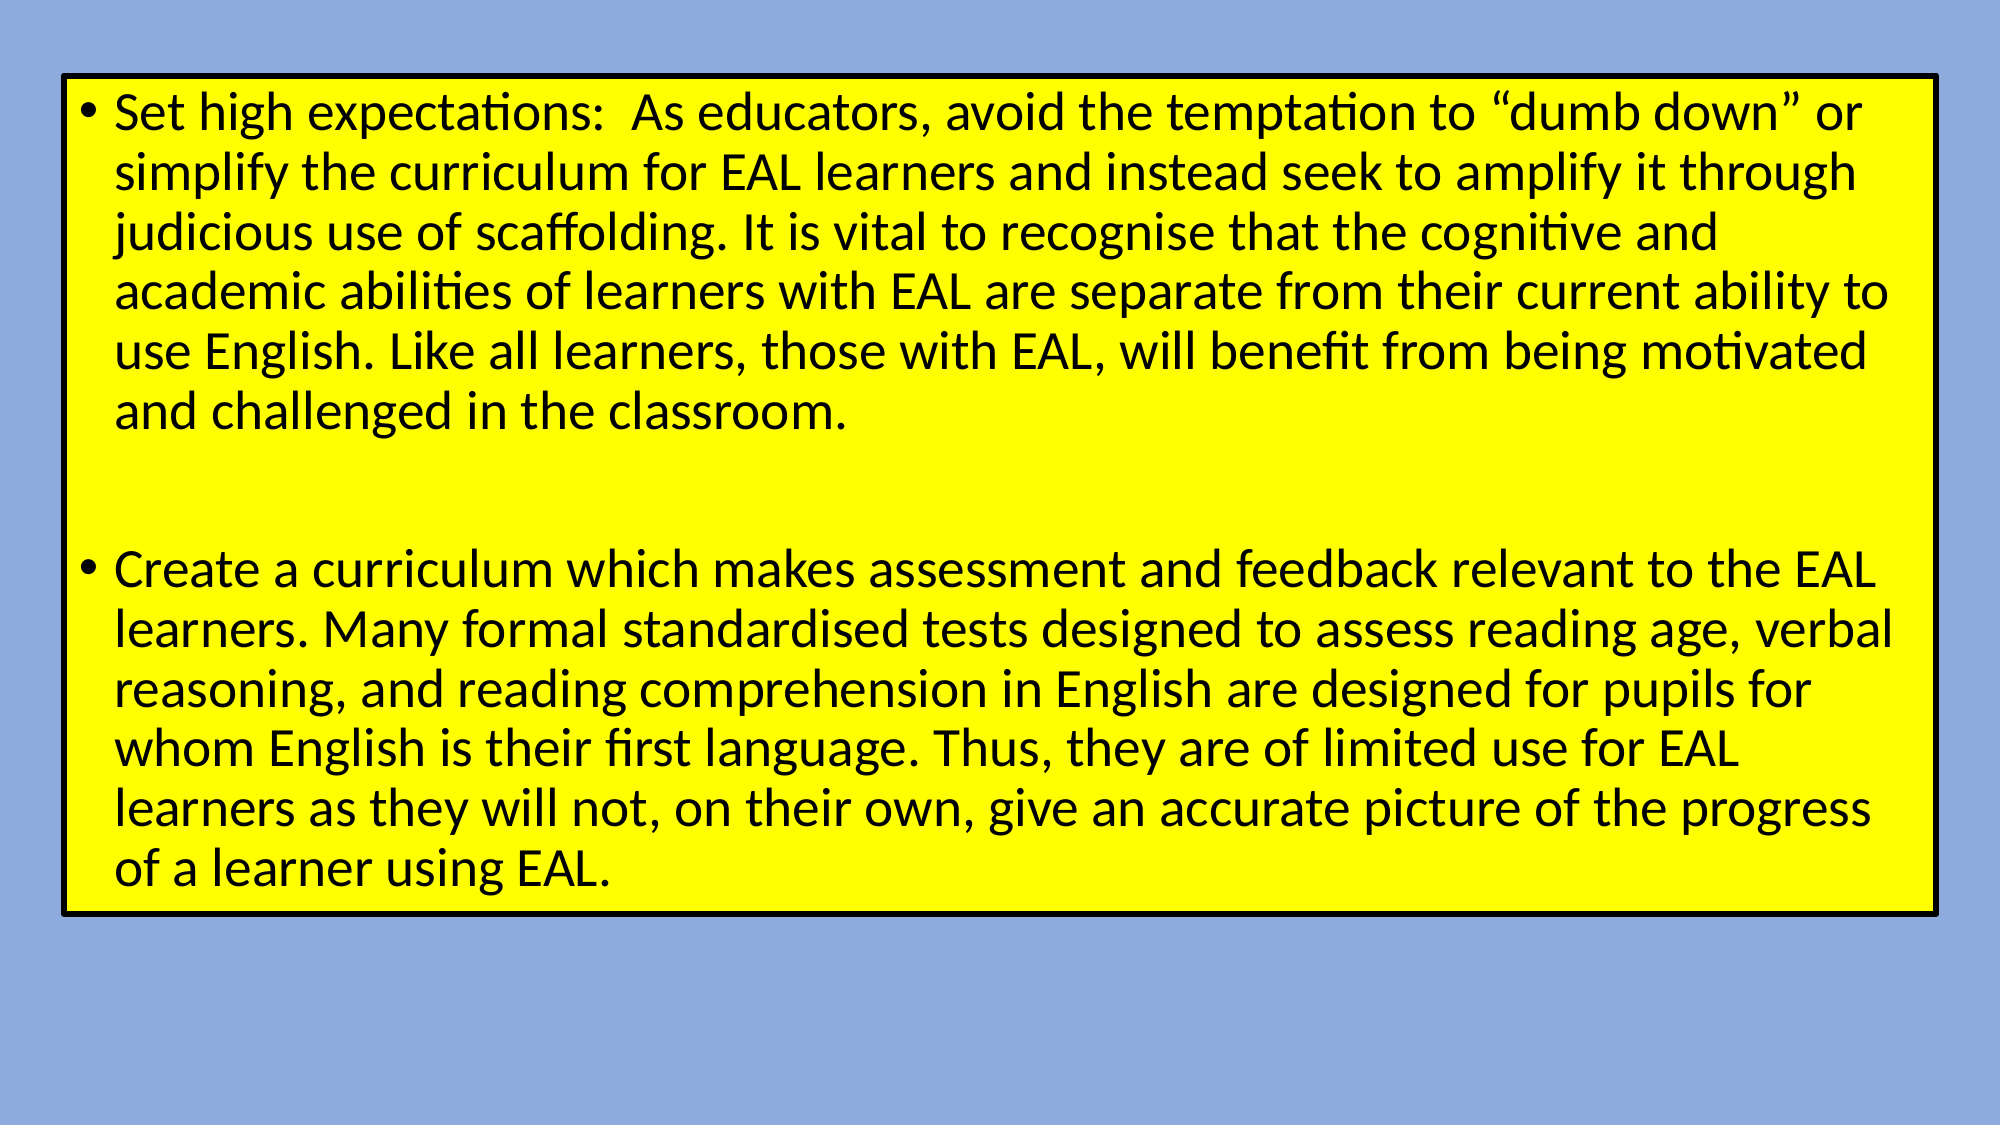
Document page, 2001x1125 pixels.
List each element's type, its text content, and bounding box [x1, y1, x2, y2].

list Set high expectations: As educators, avoid the temptation to “dumb down” or simplify the curriculum for EAL learners and instead seek to amplify it through judicious use of scaffolding. It is vital to recognise that the cognitive and academic abilities of learners with EAL are separate from their current ability to use English. Like all learners, those with EAL, will benefit from being motivated and challenged in the classroom. Create a curriculum which makes assessment and feedback relevant to the EAL learners. Many formal standardised tests designed to assess reading age, verbal reasoning, and reading comprehension in English are designed for pupils for whom English is their first language. Thus, they are of limited use for EAL learners as they will not, on their own, give an accurate picture of the progress of a learner using EAL. [63, 75, 1937, 914]
